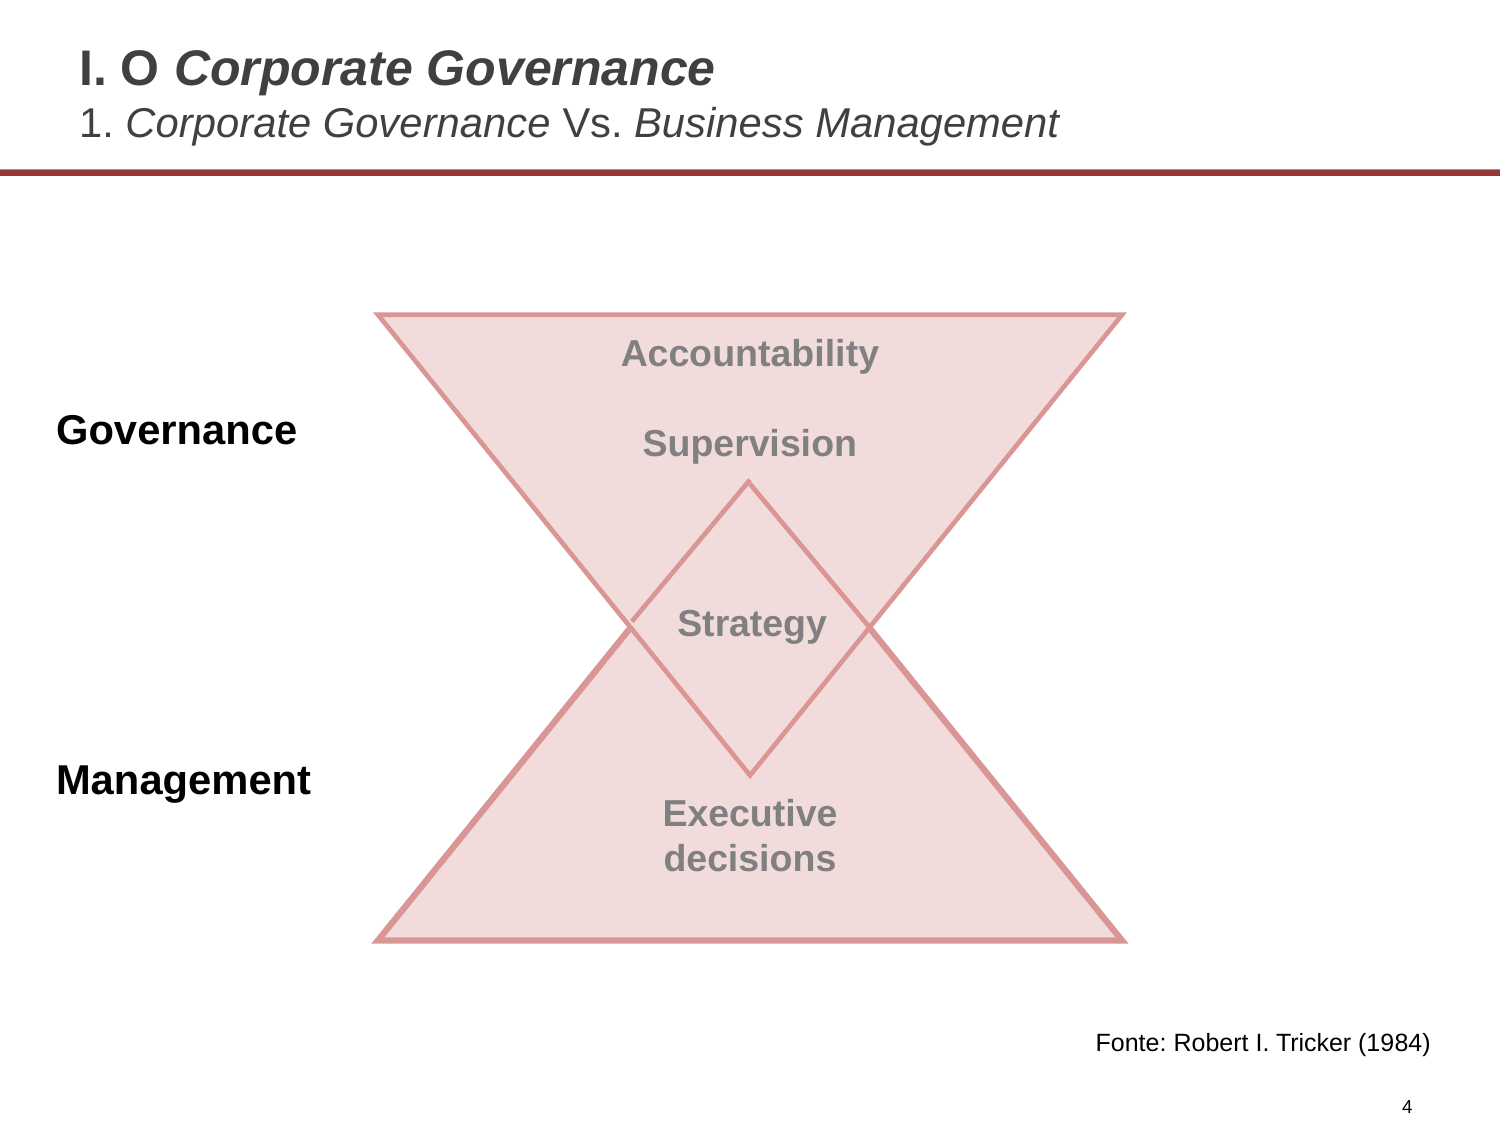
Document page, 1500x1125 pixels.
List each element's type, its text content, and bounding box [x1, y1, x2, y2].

text_box Fonte: Robert I. Tricker (1984) [1080, 1011, 1447, 1071]
text_box Governance Management [41, 287, 408, 818]
text_box [631, 629, 845, 774]
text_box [749, 483, 869, 626]
text_box Accountability Supervision [566, 314, 934, 480]
title I. O Corporate Governance 1. Corporate Governance Vs. Business Management [79, 8, 1442, 170]
text_box [408, 314, 629, 622]
text_box Executive decisions [566, 774, 934, 894]
text_box Strategy [662, 583, 876, 659]
text_box [753, 314, 1123, 620]
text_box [631, 479, 751, 622]
text_box [377, 628, 1123, 941]
